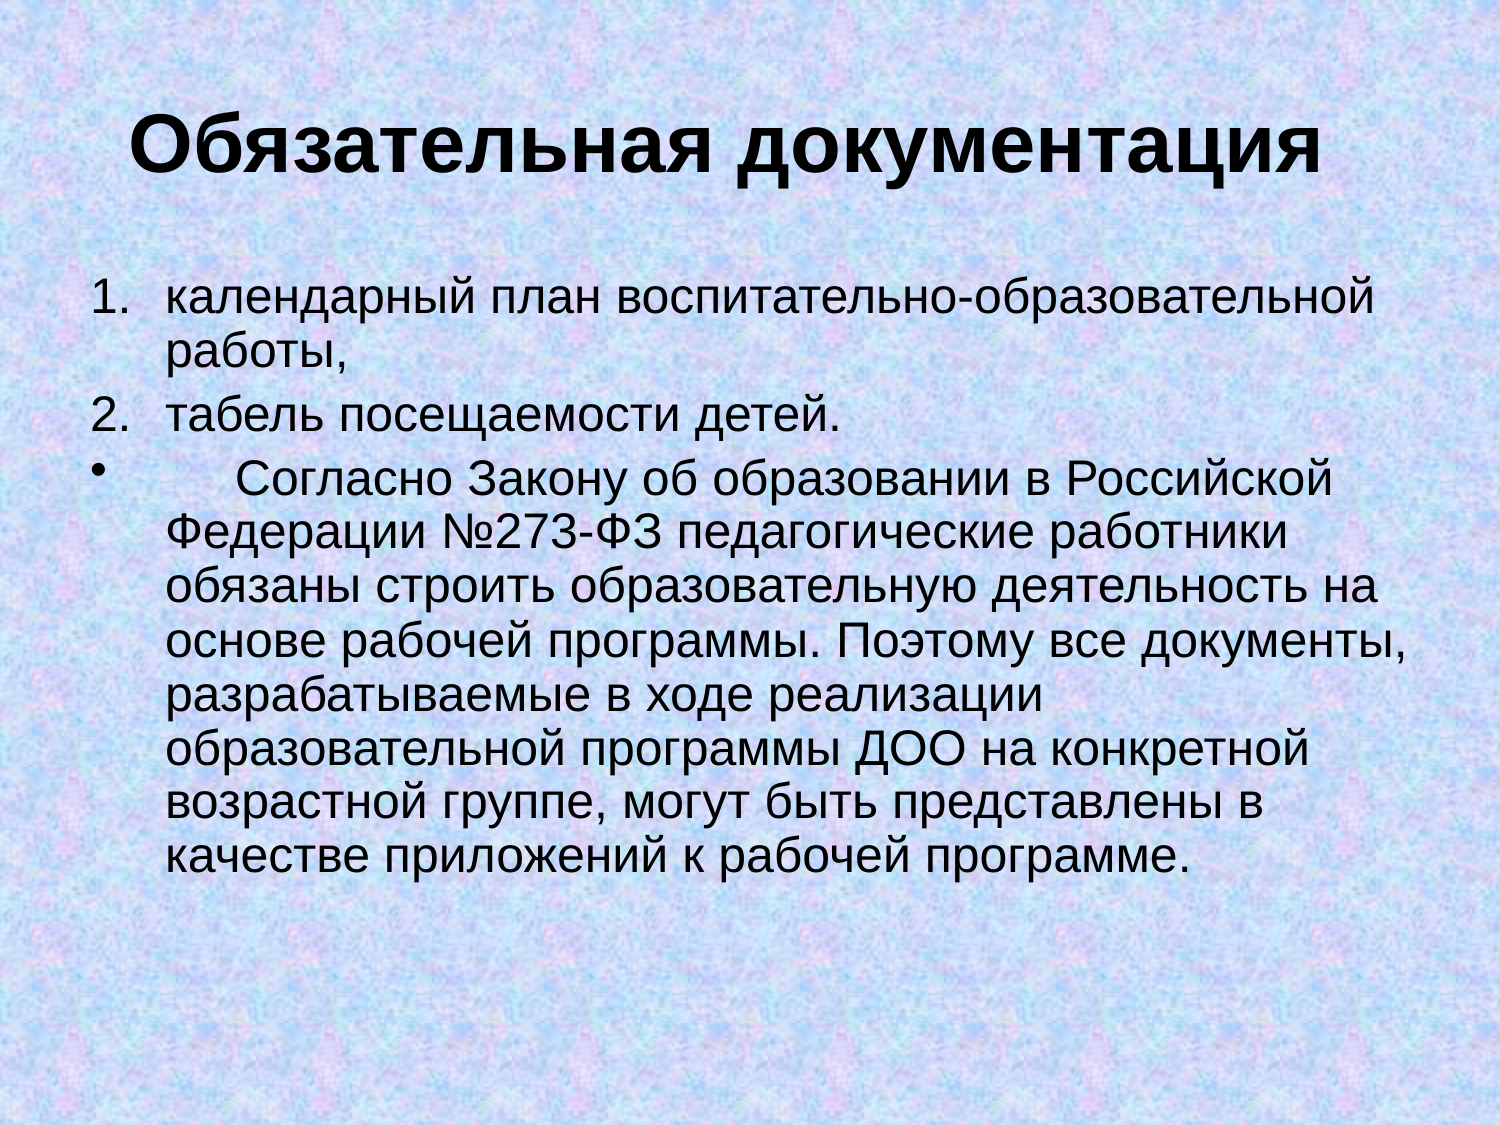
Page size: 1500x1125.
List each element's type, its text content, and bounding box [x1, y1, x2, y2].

title Обязательная документация [75, 45, 1425, 233]
picture [0, 0, 1500, 1125]
list календарный план воспитательно-образовательной работы, табель посещаемости детей. Согласно Закону об образовании в Российской Федерации №273-ФЗ педагогические работники обязаны строить образовательную деятельность на основе рабочей программы. Поэтому все документы, разрабатываемые в ходе реализации образовательной программы ДОО на конкретной возрастной группе, могут быть представлены в качестве приложений к рабочей программе. [75, 262, 1425, 1005]
